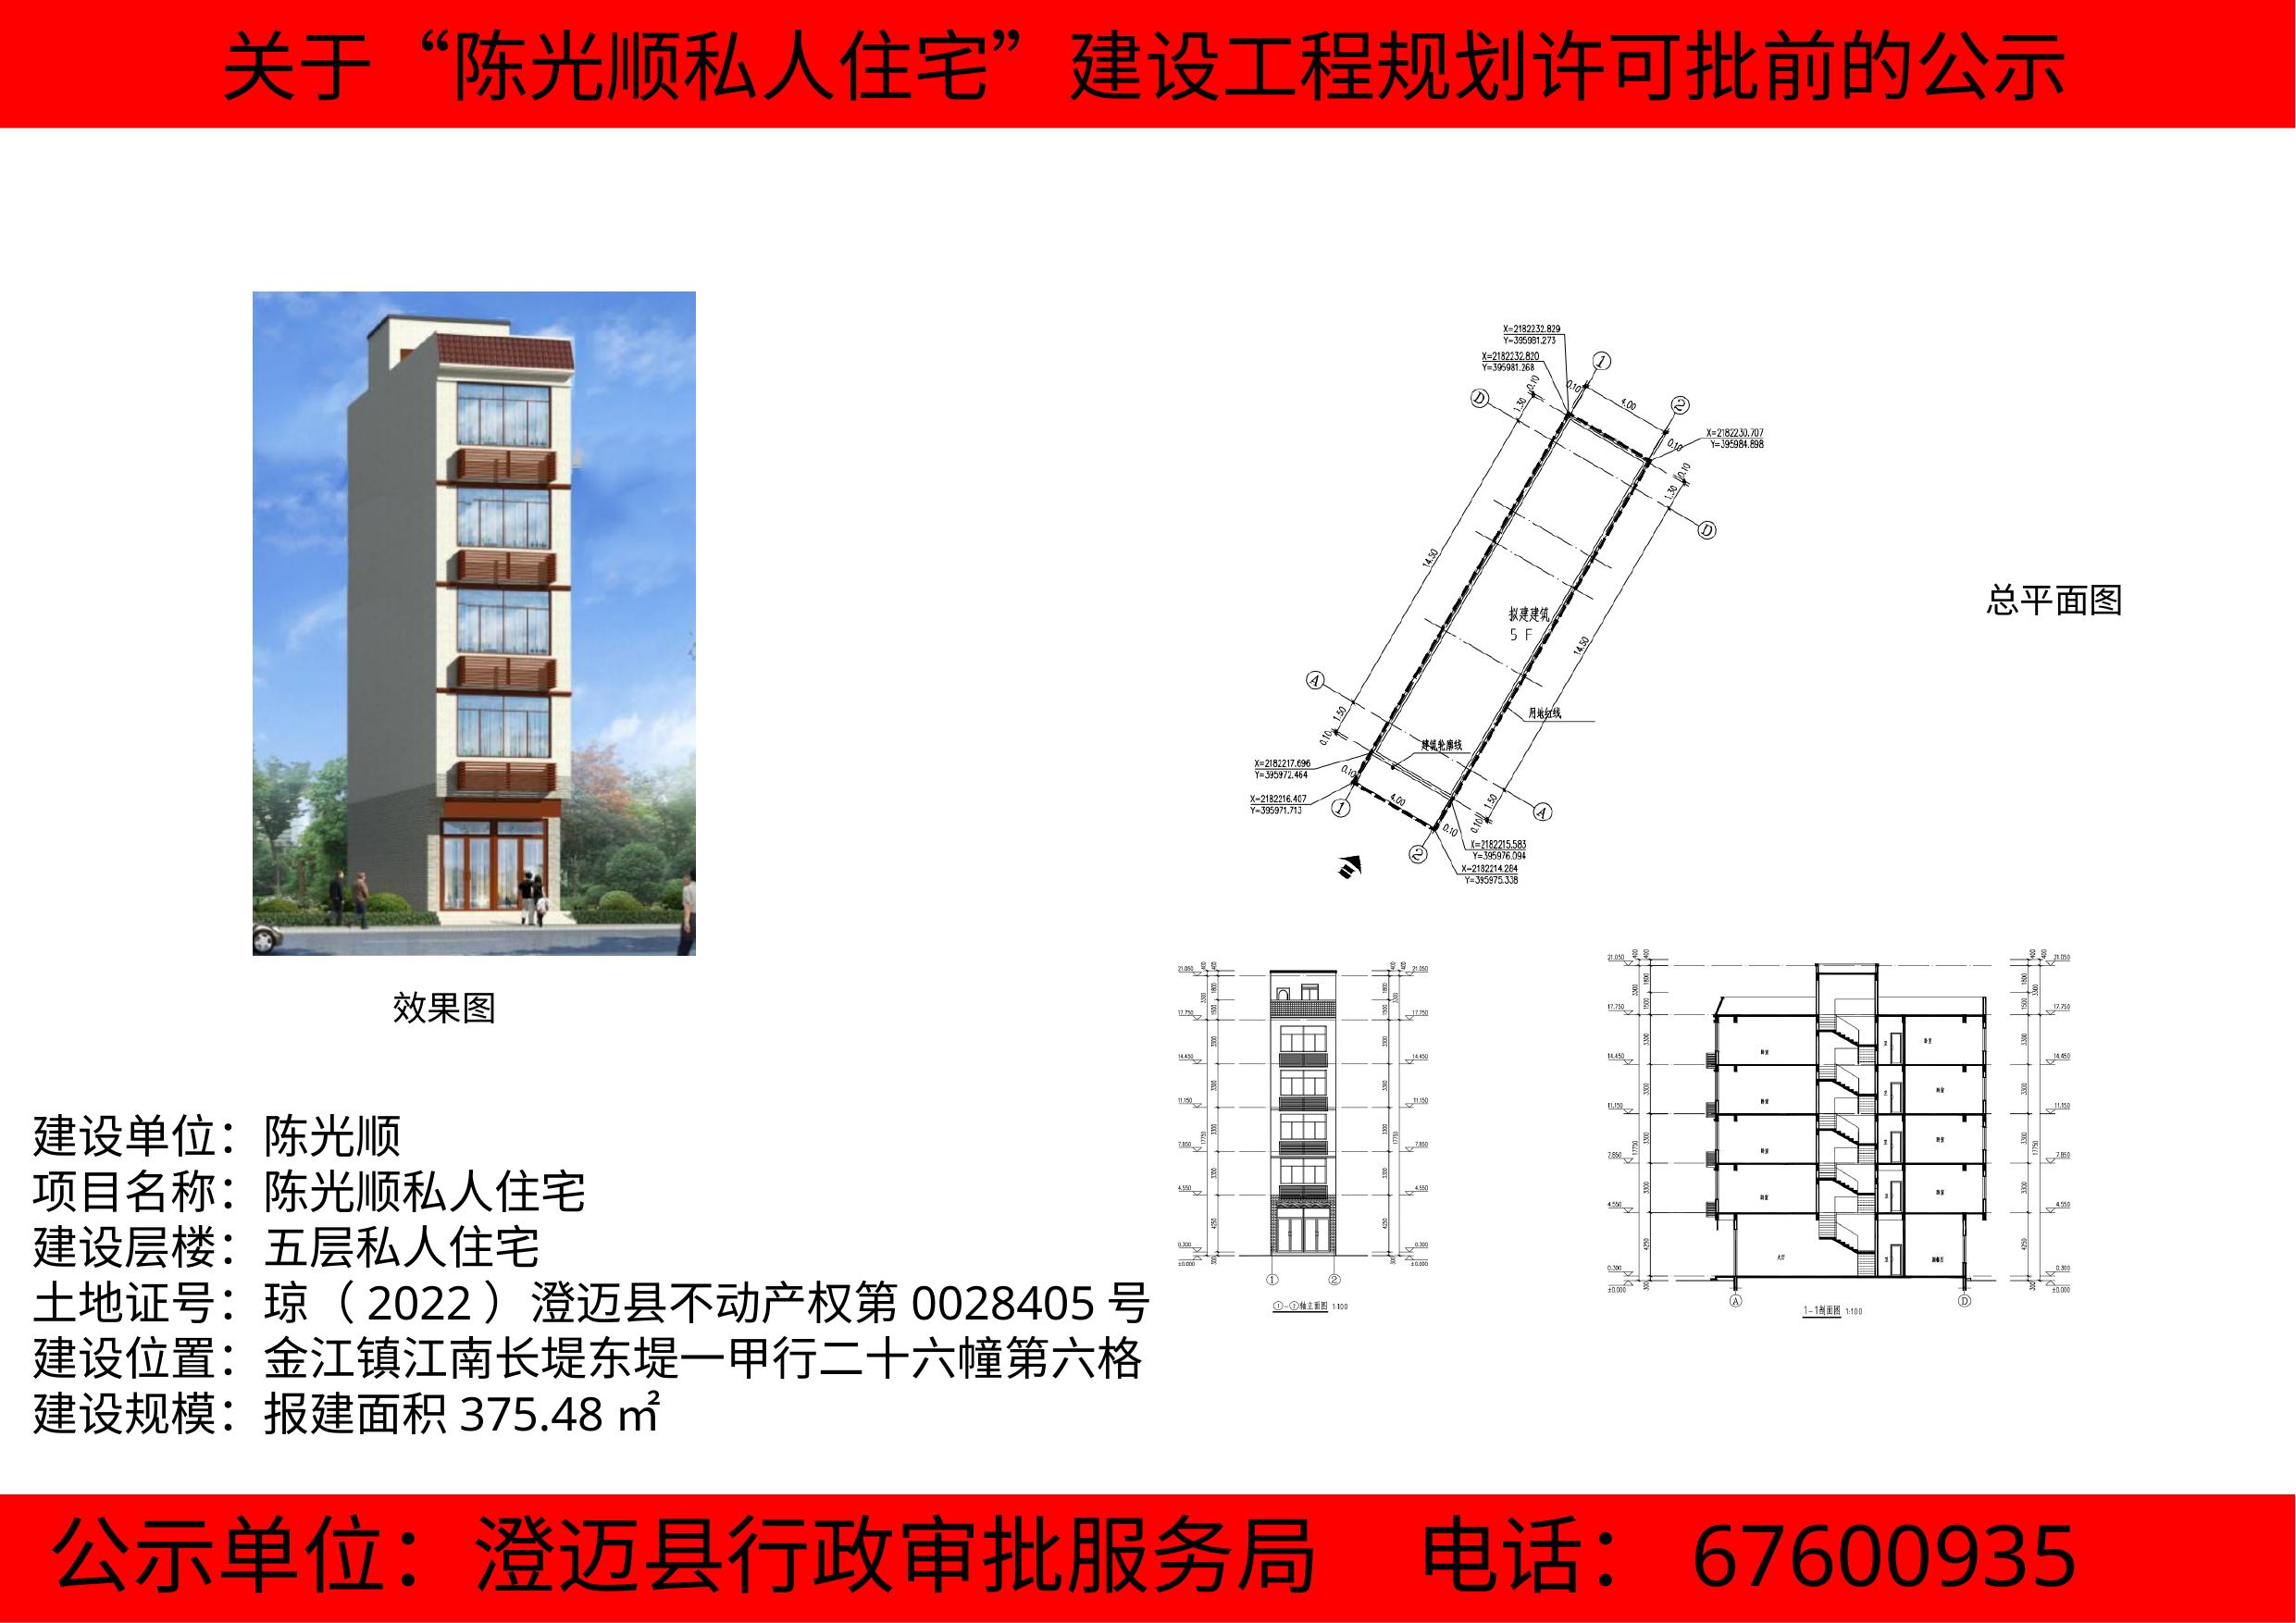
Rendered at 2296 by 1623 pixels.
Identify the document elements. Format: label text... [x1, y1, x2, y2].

text_box [0, 0, 2296, 129]
text_box [0, 1494, 2296, 1623]
text_box 关于“陈光顺私人住宅”建设工程规划许可批前的公示 [206, 10, 2084, 117]
picture [1161, 955, 1490, 1323]
text_box 总平面图 [1971, 571, 2139, 626]
text_box 效果图 [379, 979, 511, 1035]
text_box 建设单位：陈光顺 项目名称：陈光顺私人住宅 建设层楼：五层私人住宅 土地证号：琼（2022）澄迈县不动产权第0028405号 建设位置：金江镇江南长堤东堤一甲行二十六幢第六格 建设规模：报建面积375.48㎡ [18, 1099, 1413, 1447]
picture [253, 291, 696, 956]
picture [1585, 937, 2094, 1323]
text_box 公示单位：澄迈县行政审批服务局 电话：67600935 [33, 1494, 2296, 1610]
picture [1240, 291, 1815, 888]
